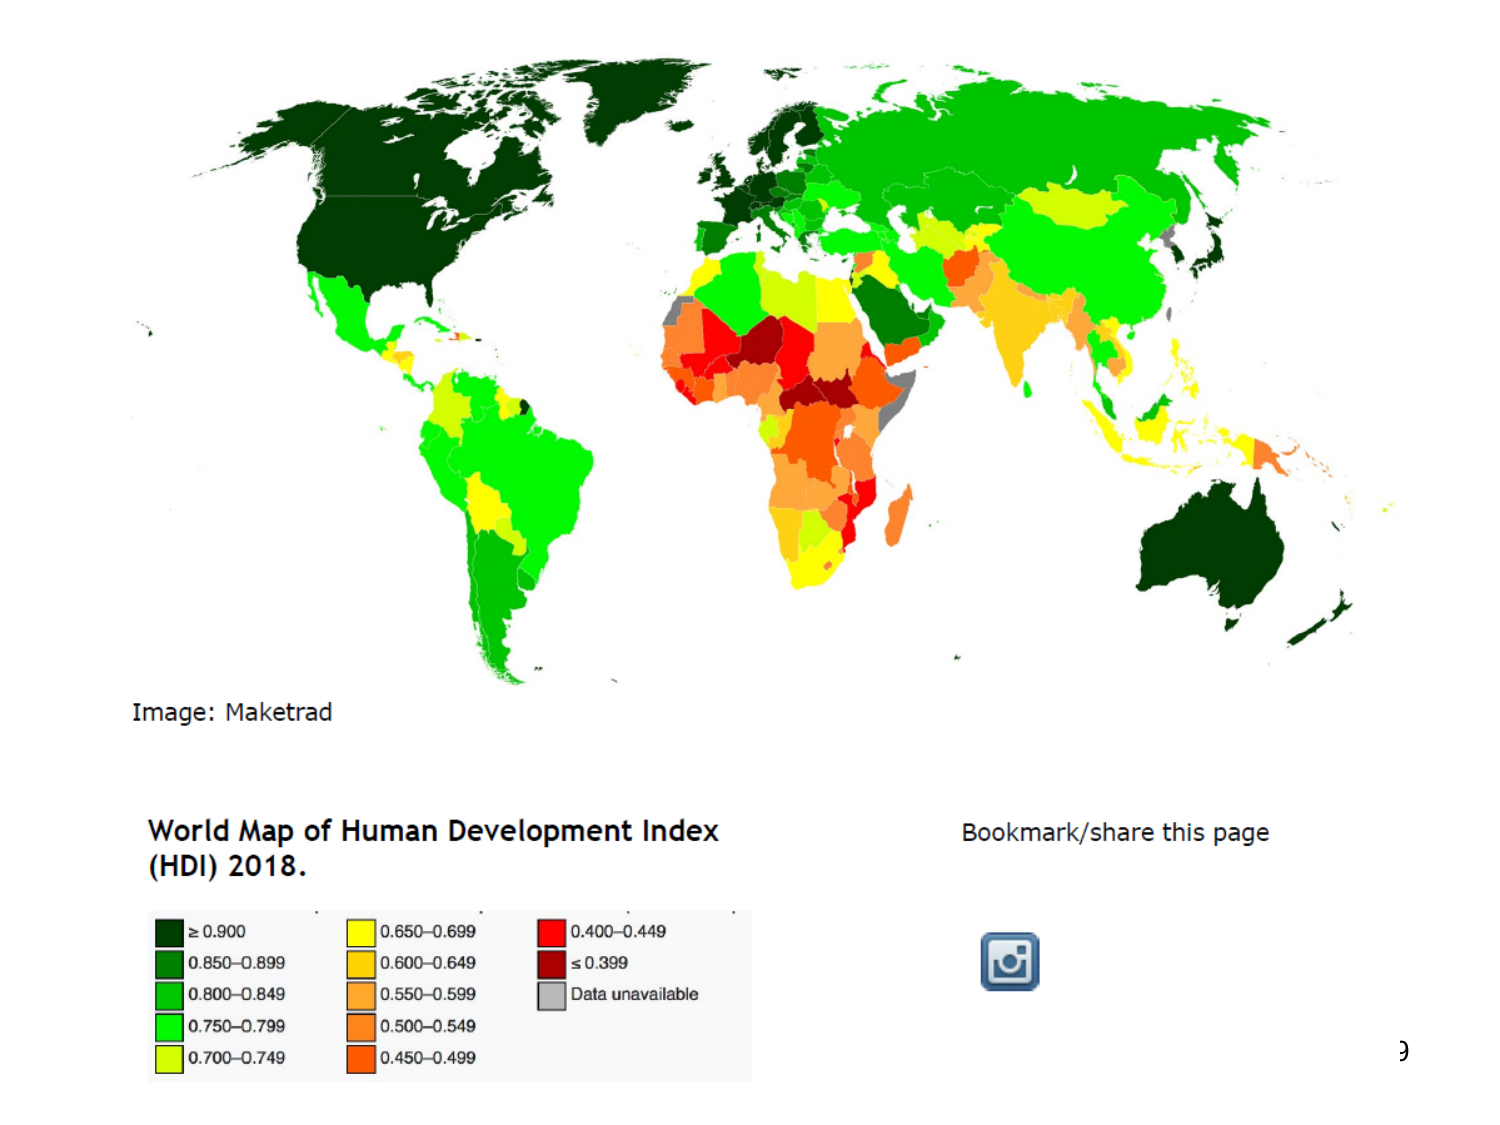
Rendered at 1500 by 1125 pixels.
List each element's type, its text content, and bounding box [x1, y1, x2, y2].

picture [99, 31, 1401, 1094]
slide_number 19 [1074, 1024, 1426, 1103]
